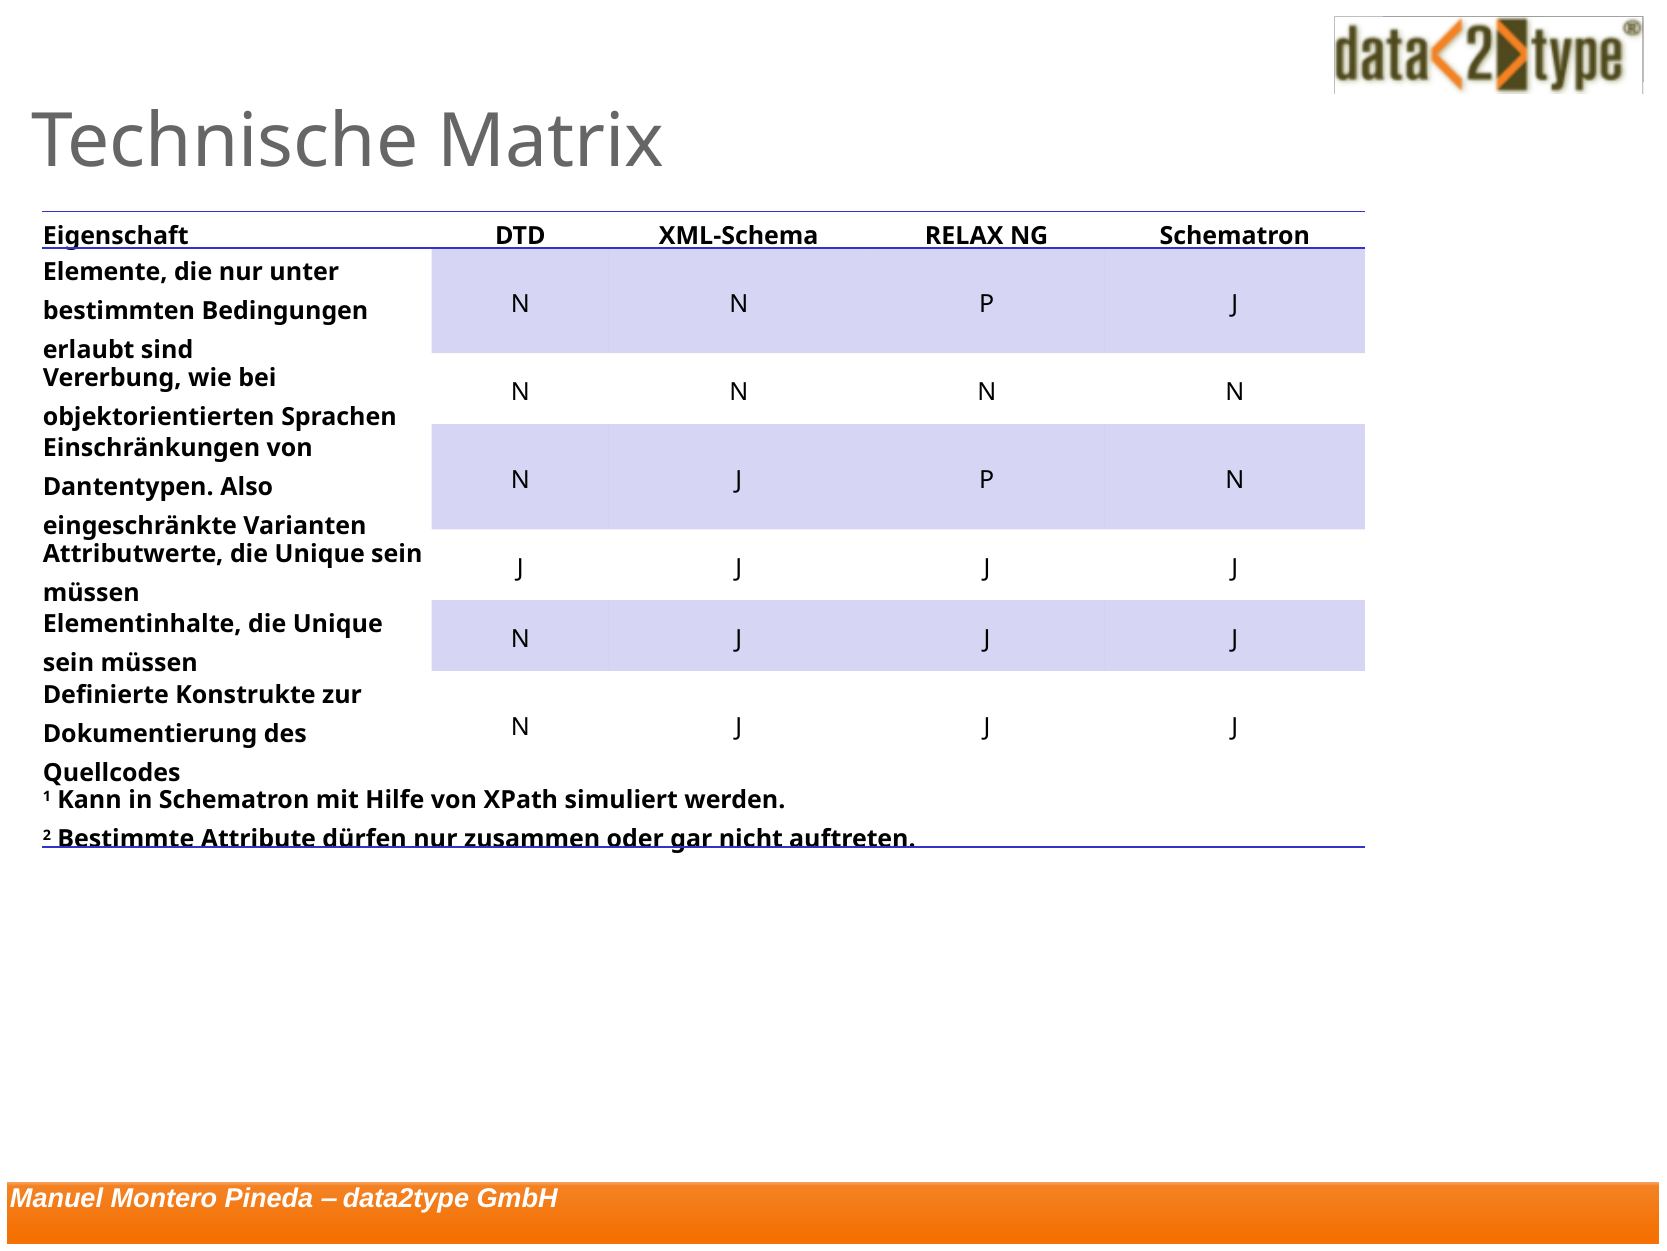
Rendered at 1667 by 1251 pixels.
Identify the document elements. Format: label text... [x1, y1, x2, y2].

table_cell P [869, 249, 1105, 353]
table_cell N [432, 424, 609, 529]
table_cell J [869, 529, 1105, 600]
table_cell N [432, 249, 609, 353]
table_cell Definierte Konstrukte zur Dokumentierung des Quellcodes [42, 671, 432, 776]
table_cell J [869, 671, 1105, 776]
table_cell Einschränkungen von Dantentypen. Also eingeschränkte Varianten [42, 424, 432, 529]
table_cell N [432, 671, 609, 776]
table_header RELAX NG [869, 212, 1105, 247]
table_header Eigenschaft [42, 212, 432, 247]
table_cell N [609, 249, 869, 353]
table_cell J [609, 529, 869, 600]
table_cell 1 Kann in Schematron mit Hilfe von XPath simuliert werden. 2 Bestimmte Attribute dürfen nur zusammen oder gar nicht auftreten. [42, 776, 1365, 846]
subtitle [33, 294, 1633, 1150]
table_cell J [609, 600, 869, 671]
table_header DTD [432, 212, 609, 247]
table_cell Elementinhalte, die Unique sein müssen [42, 600, 432, 671]
table_header XML-Schema [609, 212, 869, 247]
table_cell Attributwerte, die Unique sein müssen [42, 529, 432, 600]
table_cell J [869, 600, 1105, 671]
table_cell N [609, 353, 869, 424]
table_cell P [869, 424, 1105, 529]
table_cell N [432, 353, 609, 424]
table_cell J [1105, 600, 1365, 671]
picture [1332, 15, 1645, 94]
table_cell Elemente, die nur unter bestimmten Bedingungen erlaubt sind [42, 249, 432, 353]
table_cell J [1105, 249, 1365, 353]
table_cell Vererbung, wie bei objektorientierten Sprachen [42, 353, 432, 424]
table_cell N [432, 600, 609, 671]
picture [7, 1182, 1660, 1244]
table_cell J [609, 424, 869, 529]
table_cell N [1105, 424, 1365, 529]
table_cell J [1105, 529, 1365, 600]
title Technische Matrix [31, 98, 1441, 261]
table_header Schematron [1105, 212, 1365, 247]
table_cell J [1105, 671, 1365, 776]
table_cell N [869, 353, 1105, 424]
table_cell N [1105, 353, 1365, 424]
table_cell J [432, 529, 609, 600]
table_cell J [609, 671, 869, 776]
